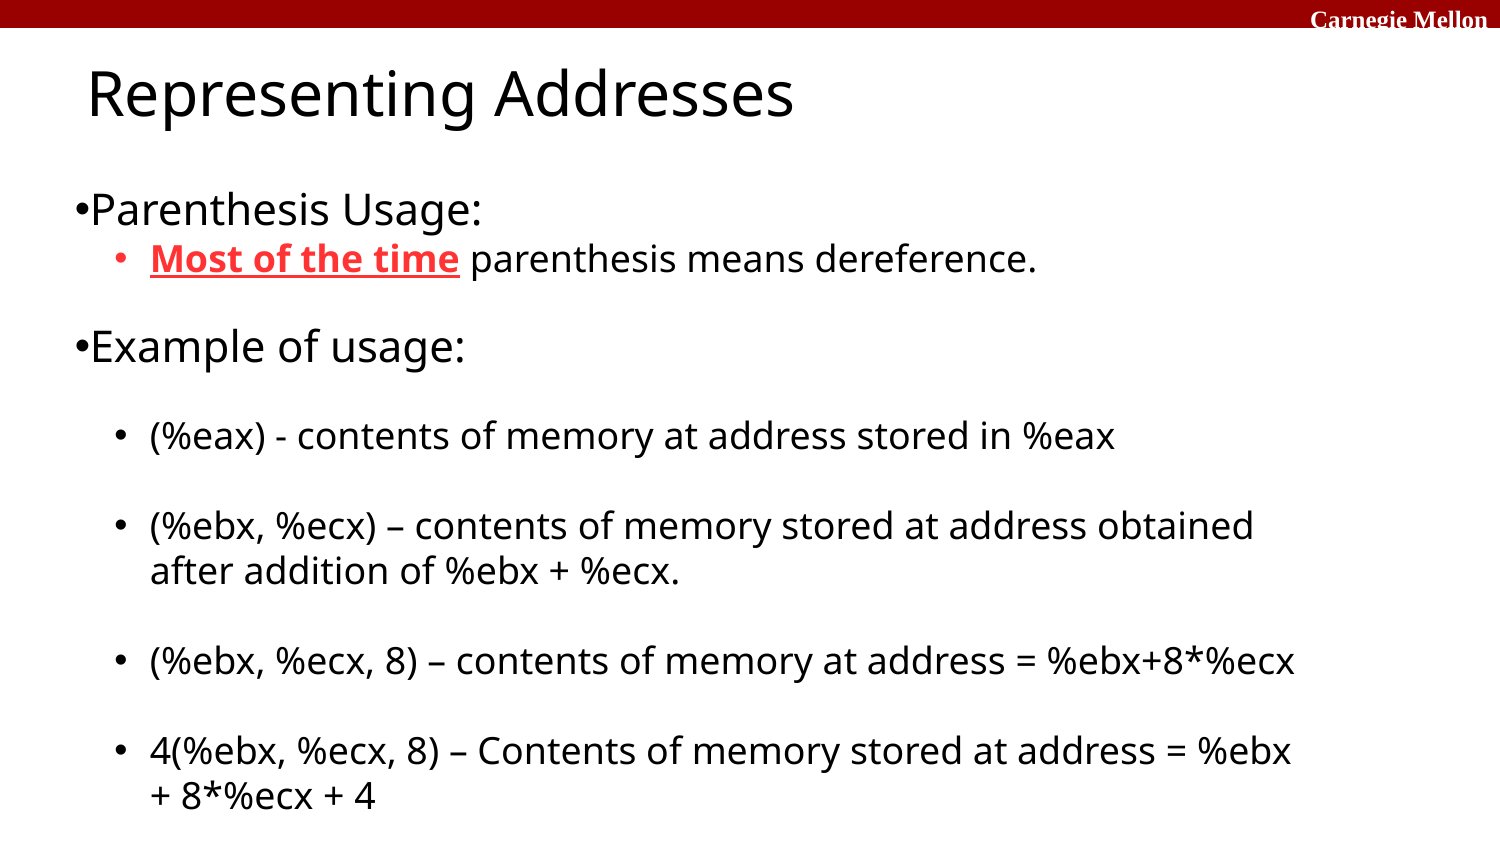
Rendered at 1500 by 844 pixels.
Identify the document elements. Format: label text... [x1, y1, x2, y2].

text_box Parenthesis Usage: Most of the time parenthesis means dereference. Example of usage: (%eax) - contents of memory at address stored in %eax (%ebx, %ecx) – contents of memory stored at address obtained after addition of %ebx + %ecx. (%ebx, %ecx, 8) – contents of memory at address = %ebx+8*%ecx 4(%ebx, %ecx, 8) – Contents of memory stored at address = %ebx + 8*%ecx + 4 [59, 179, 1319, 829]
text_box Representing Addresses [71, 14, 1365, 178]
